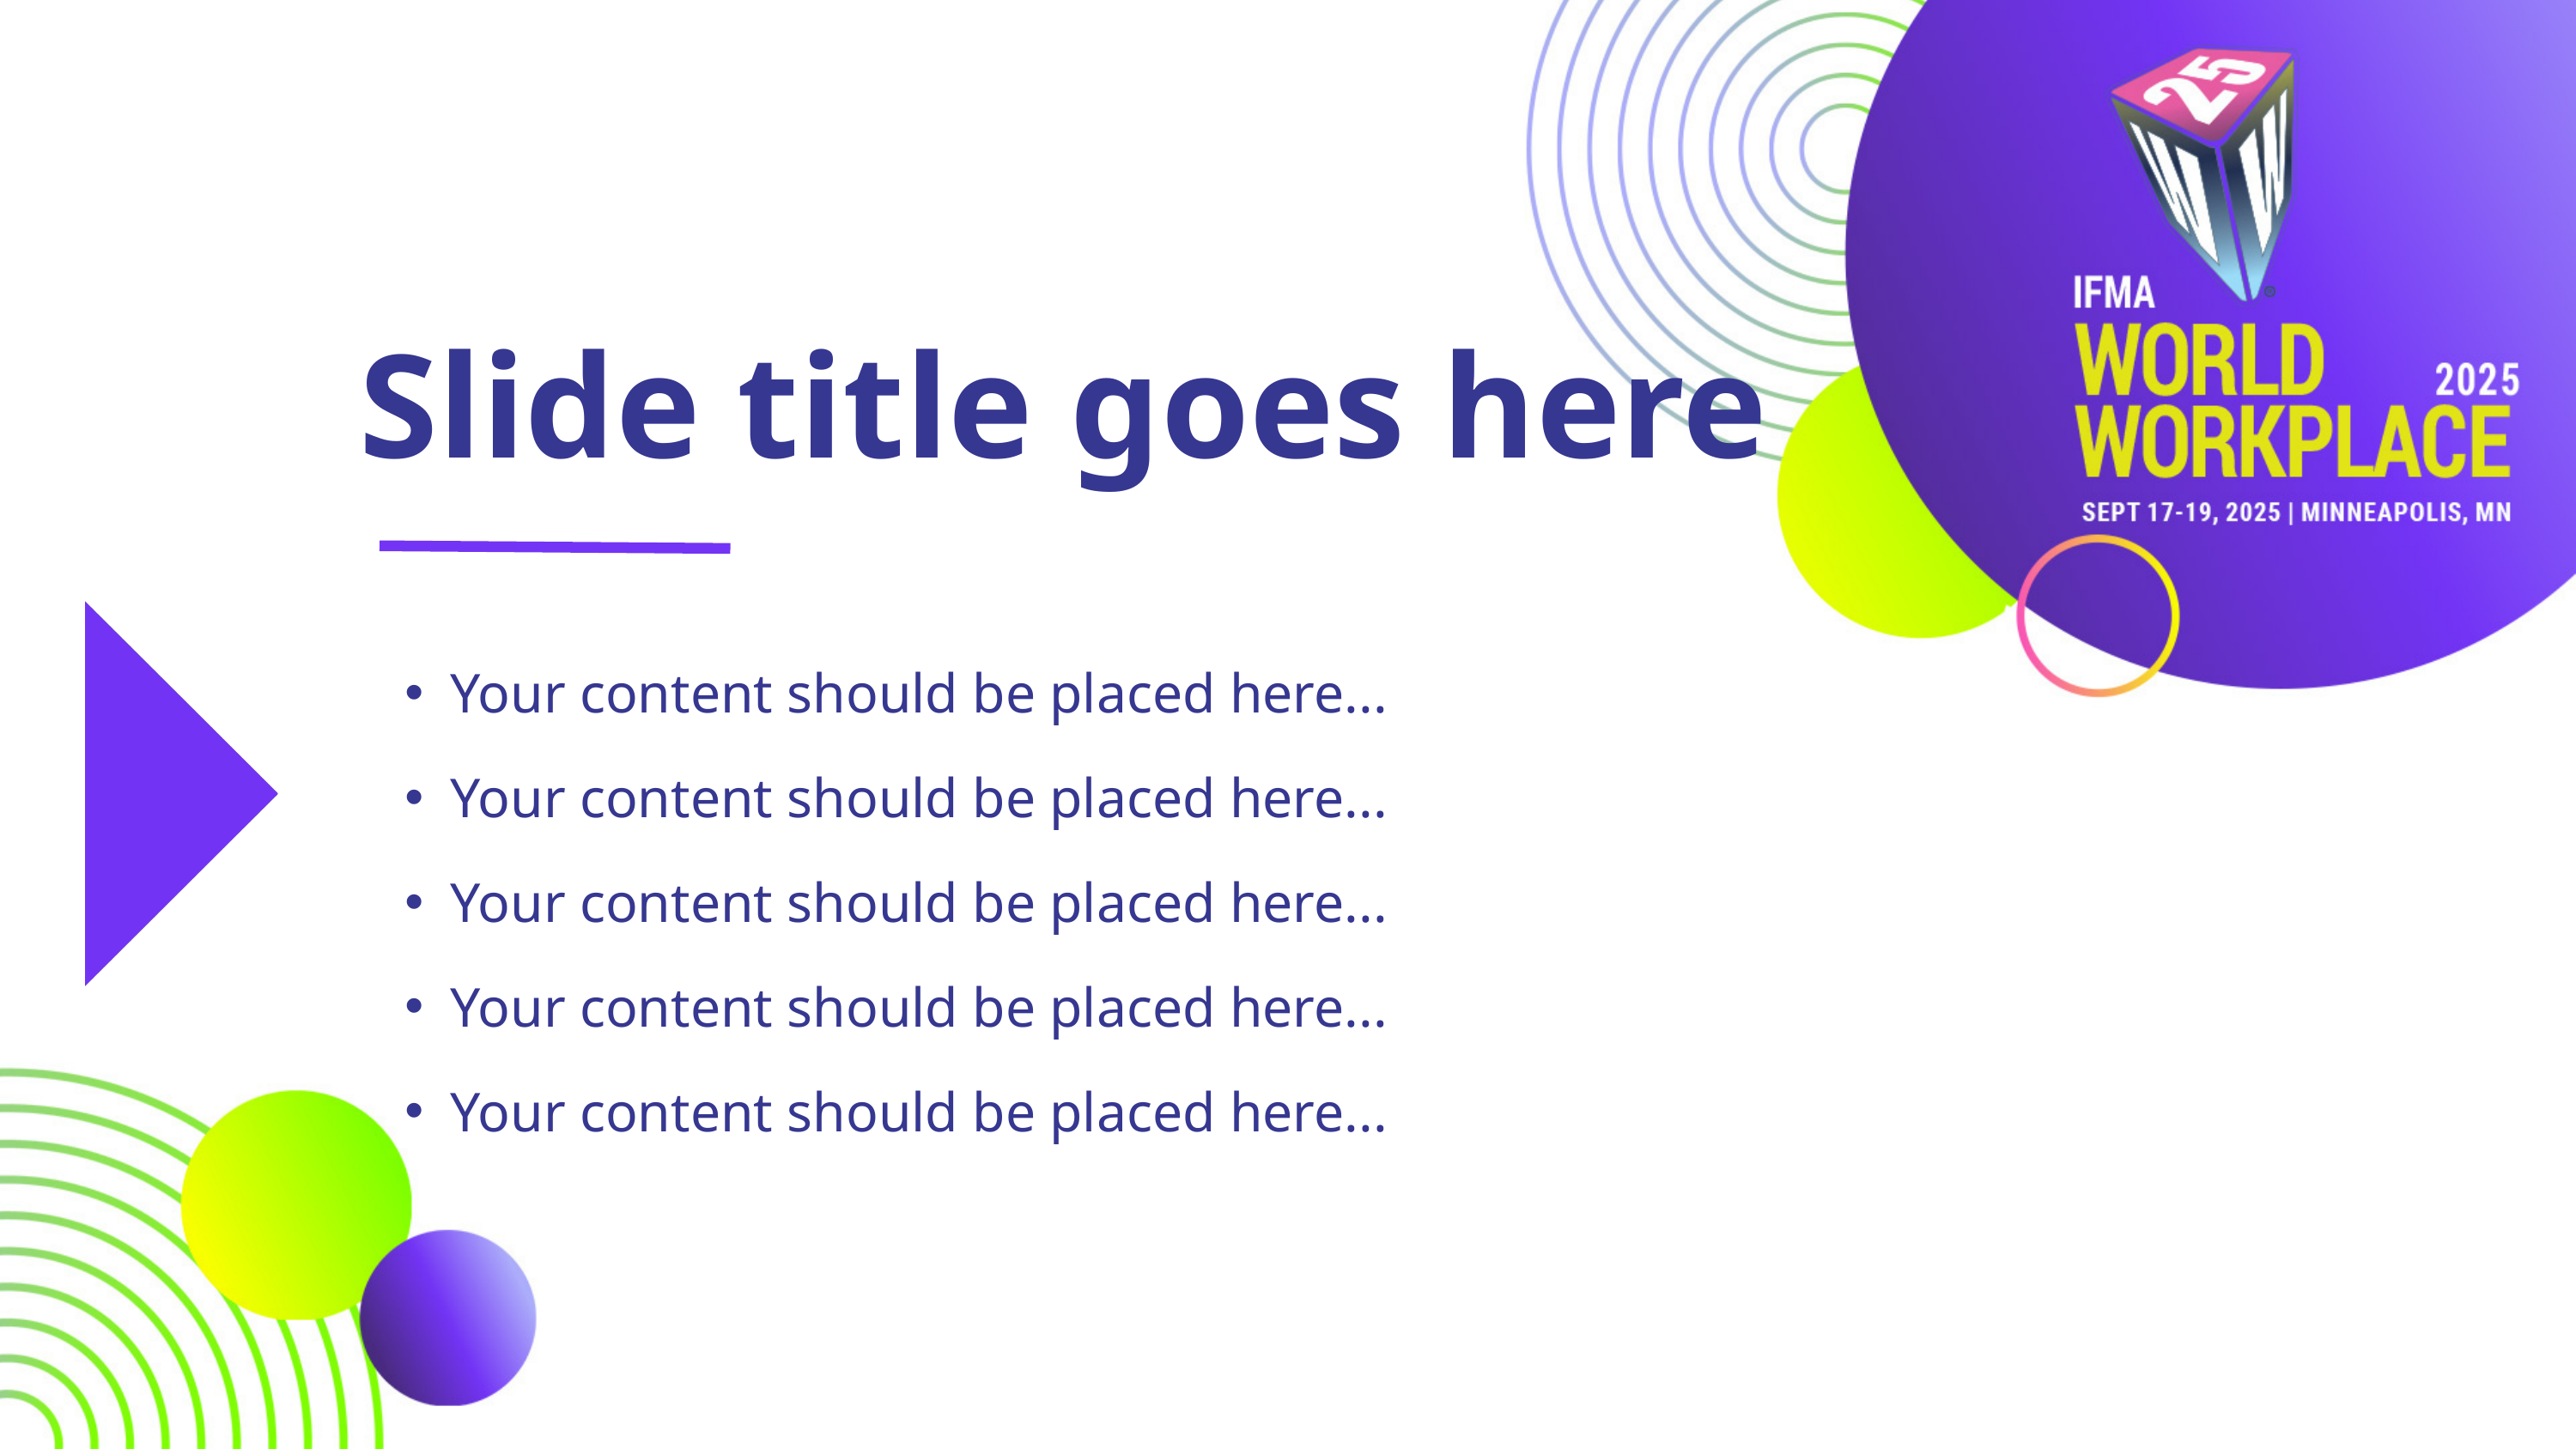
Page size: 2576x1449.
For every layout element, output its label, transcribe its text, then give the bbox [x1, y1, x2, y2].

text_box Slide title goes here [359, 343, 1780, 488]
text_box Your content should be placed here... Your content should be placed here... Your content should be placed here... Your content should be placed here... Your content should be placed here... [359, 619, 1742, 1143]
text_box [85, 601, 278, 986]
text_box [0, 0, 2576, 1449]
